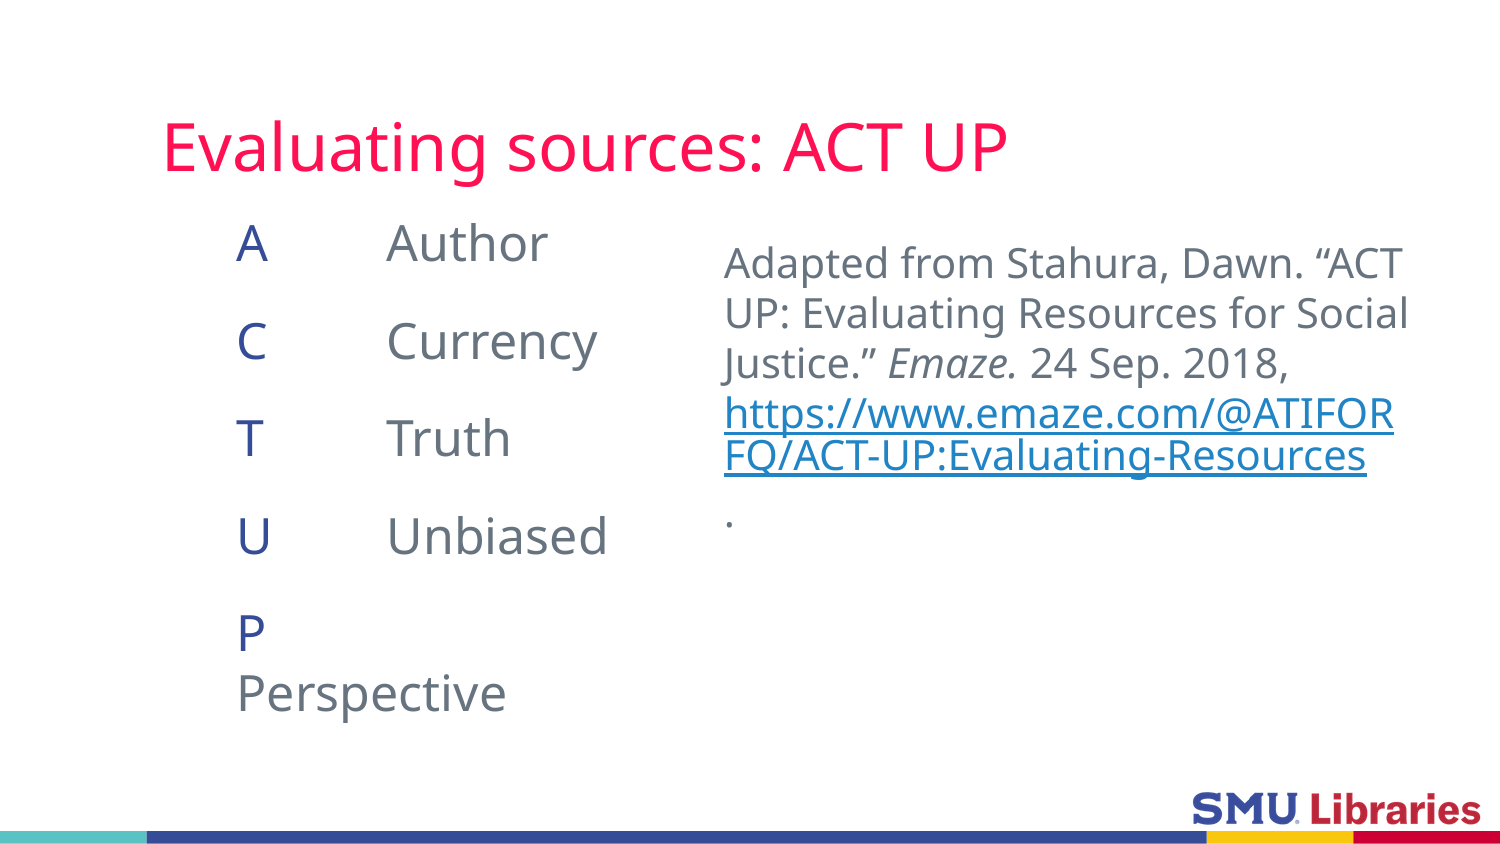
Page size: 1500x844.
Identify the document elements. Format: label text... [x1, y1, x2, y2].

list Adapted from Stahura, Dawn. “ACT UP: Evaluating Resources for Social Justice.” Emaze. 24 Sep. 2018, https://www.emaze.com/@ATIFORFQ/ACT-UP:Evaluating-Resources. [692, 221, 1430, 808]
list A Author C Currency T Truth U Unbiased P Perspective [146, 196, 662, 808]
title Evaluating sources: ACT UP [146, 58, 1207, 200]
picture [1190, 786, 1487, 835]
